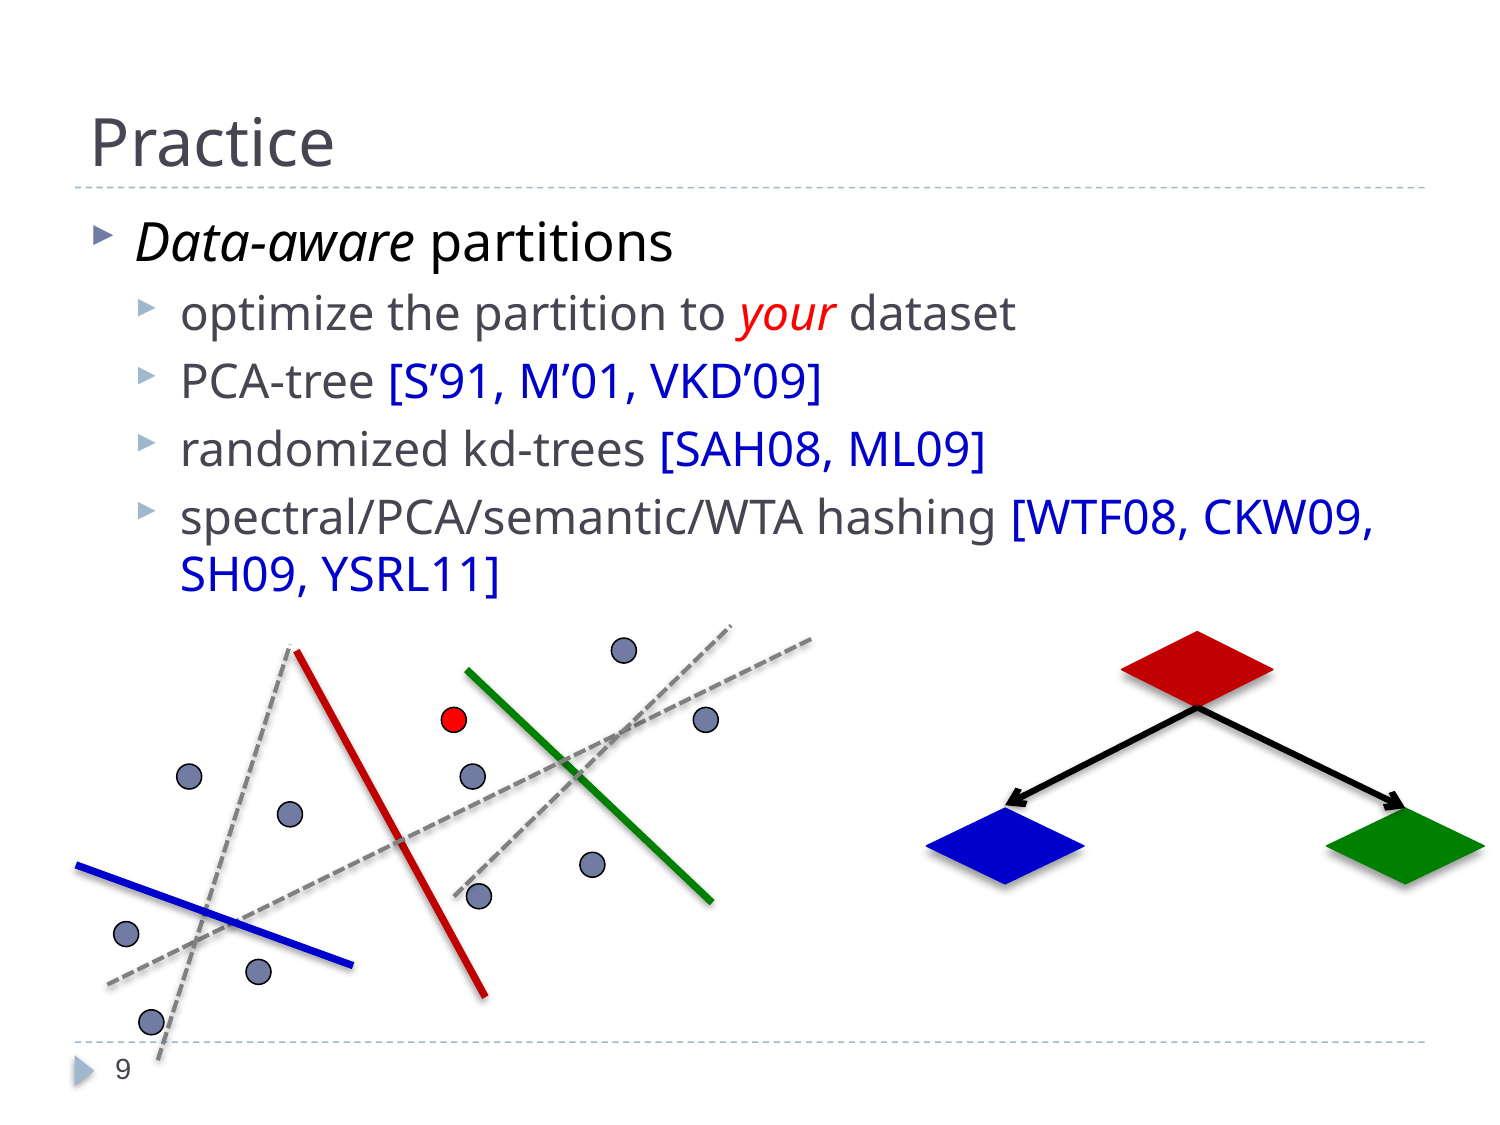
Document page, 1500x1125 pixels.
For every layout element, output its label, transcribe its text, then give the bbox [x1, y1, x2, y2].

list Data-aware partitions optimize the partition to your dataset PCA-tree [S’91, M’01, VKD’09] randomized kd-trees [SAH08, ML09] spectral/PCA/semantic/WTA hashing [WTF08, CKW09, SH09, YSRL11] [75, 200, 1425, 1010]
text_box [1004, 707, 1198, 806]
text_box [1198, 707, 1406, 809]
text_box [1325, 810, 1485, 885]
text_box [157, 979, 291, 1061]
title Practice [75, 24, 1425, 188]
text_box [453, 625, 732, 897]
slide_number 9 [100, 1042, 426, 1103]
text_box [1120, 631, 1274, 706]
text_box [925, 810, 1085, 885]
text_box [107, 637, 814, 985]
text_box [75, 864, 354, 966]
text_box [138, 1009, 151, 1035]
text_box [157, 644, 291, 864]
